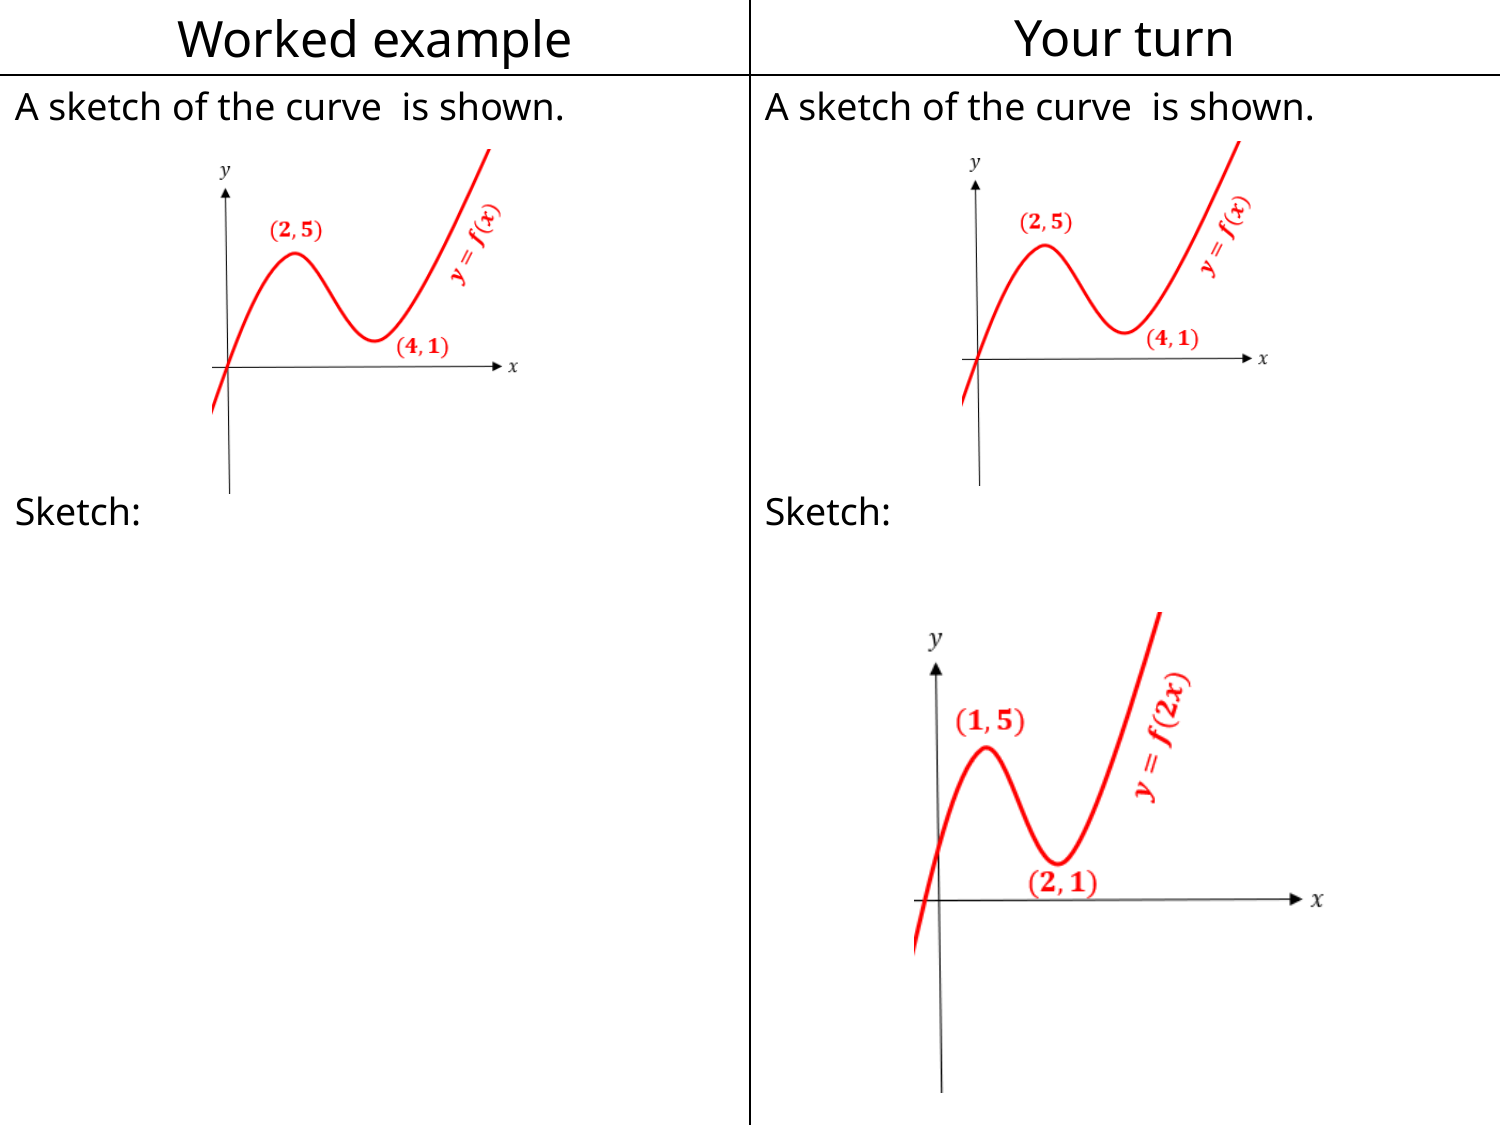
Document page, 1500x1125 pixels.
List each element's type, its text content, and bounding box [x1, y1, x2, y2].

text_box Worked example [0, 0, 749, 74]
picture [962, 141, 1285, 486]
picture [212, 149, 535, 494]
picture [914, 612, 1335, 1093]
text_box Your turn [751, 0, 1500, 74]
